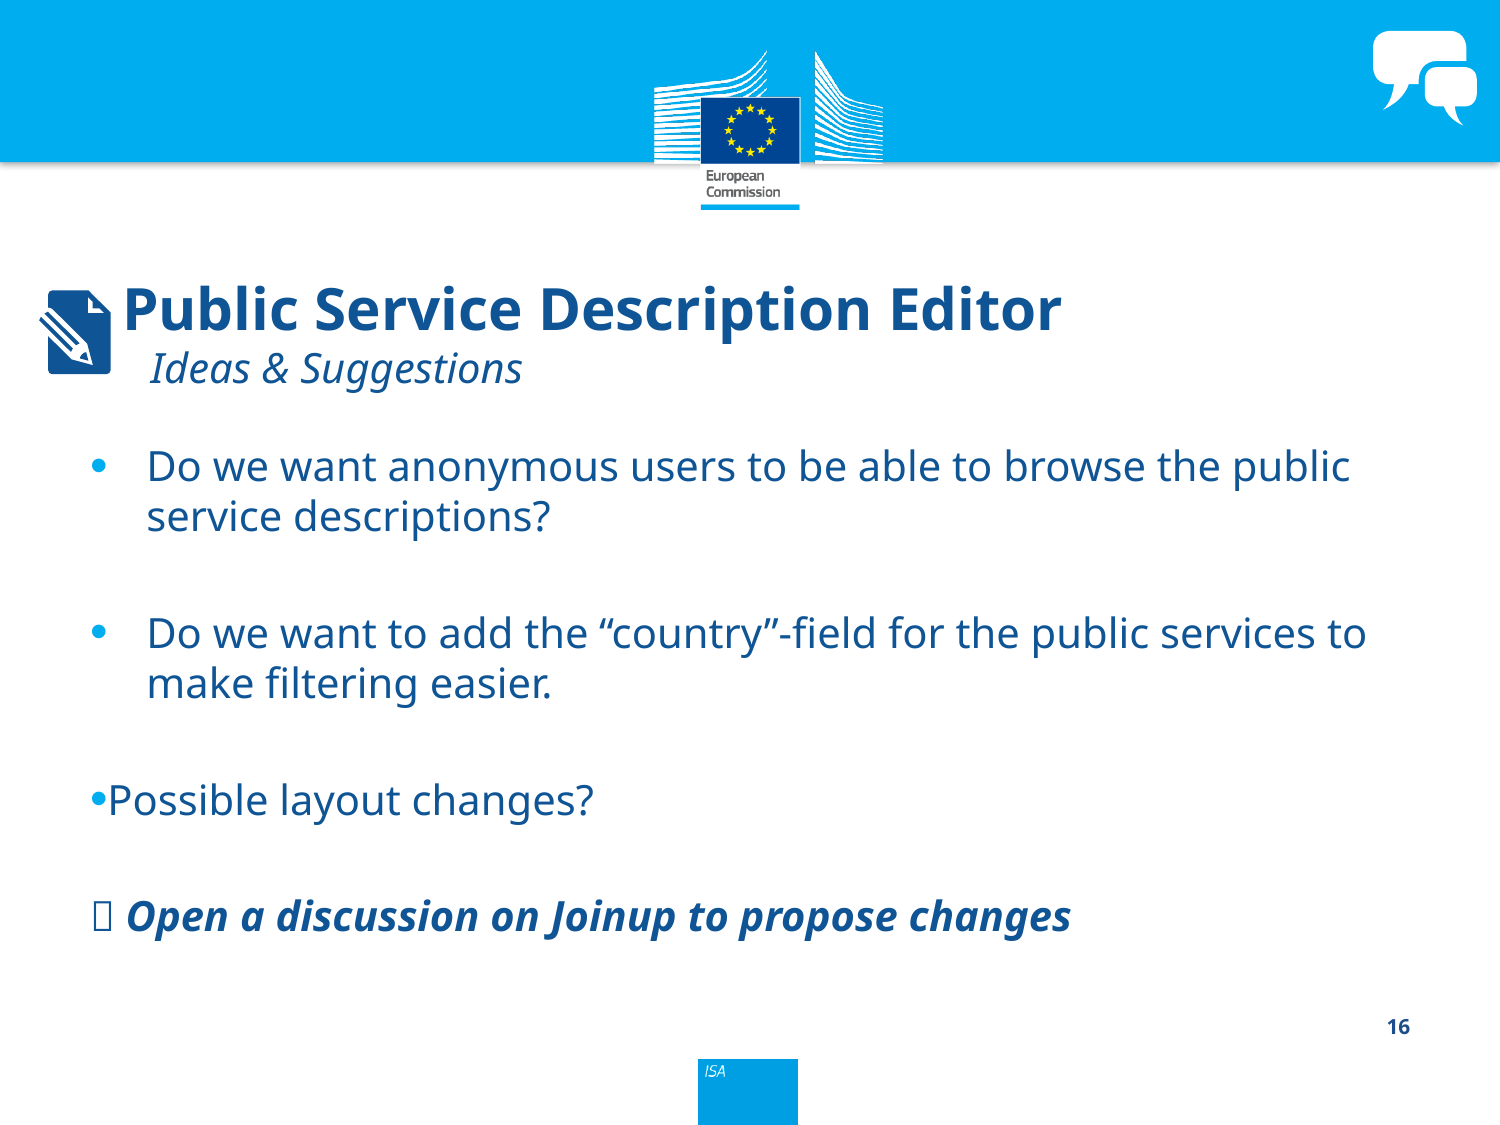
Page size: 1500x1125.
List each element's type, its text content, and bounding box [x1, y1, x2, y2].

picture [815, 143, 839, 150]
picture [815, 98, 834, 116]
text_box [1424, 67, 1477, 126]
picture [815, 71, 834, 96]
picture [815, 80, 833, 101]
text_box Public Service Description Editor Ideas & Suggestions [76, 255, 1427, 409]
picture [815, 89, 834, 110]
slide_number 16 [1074, 1006, 1425, 1085]
picture [815, 53, 837, 91]
picture [655, 79, 735, 91]
text_box [39, 316, 73, 352]
picture [815, 107, 833, 122]
text_box [44, 311, 76, 346]
text_box [48, 336, 76, 375]
text_box [48, 290, 76, 333]
text_box [1373, 30, 1467, 110]
picture [617, 87, 883, 255]
picture [815, 152, 855, 158]
picture [815, 116, 832, 128]
picture [815, 125, 833, 135]
picture [815, 134, 834, 142]
list Do we want anonymous users to be able to browse the public service descriptions? Do we want to add the “country”-field for the public services to make filtering easier. Possible layout changes?  Open a discussion on Joinup to propose changes [74, 432, 1426, 988]
